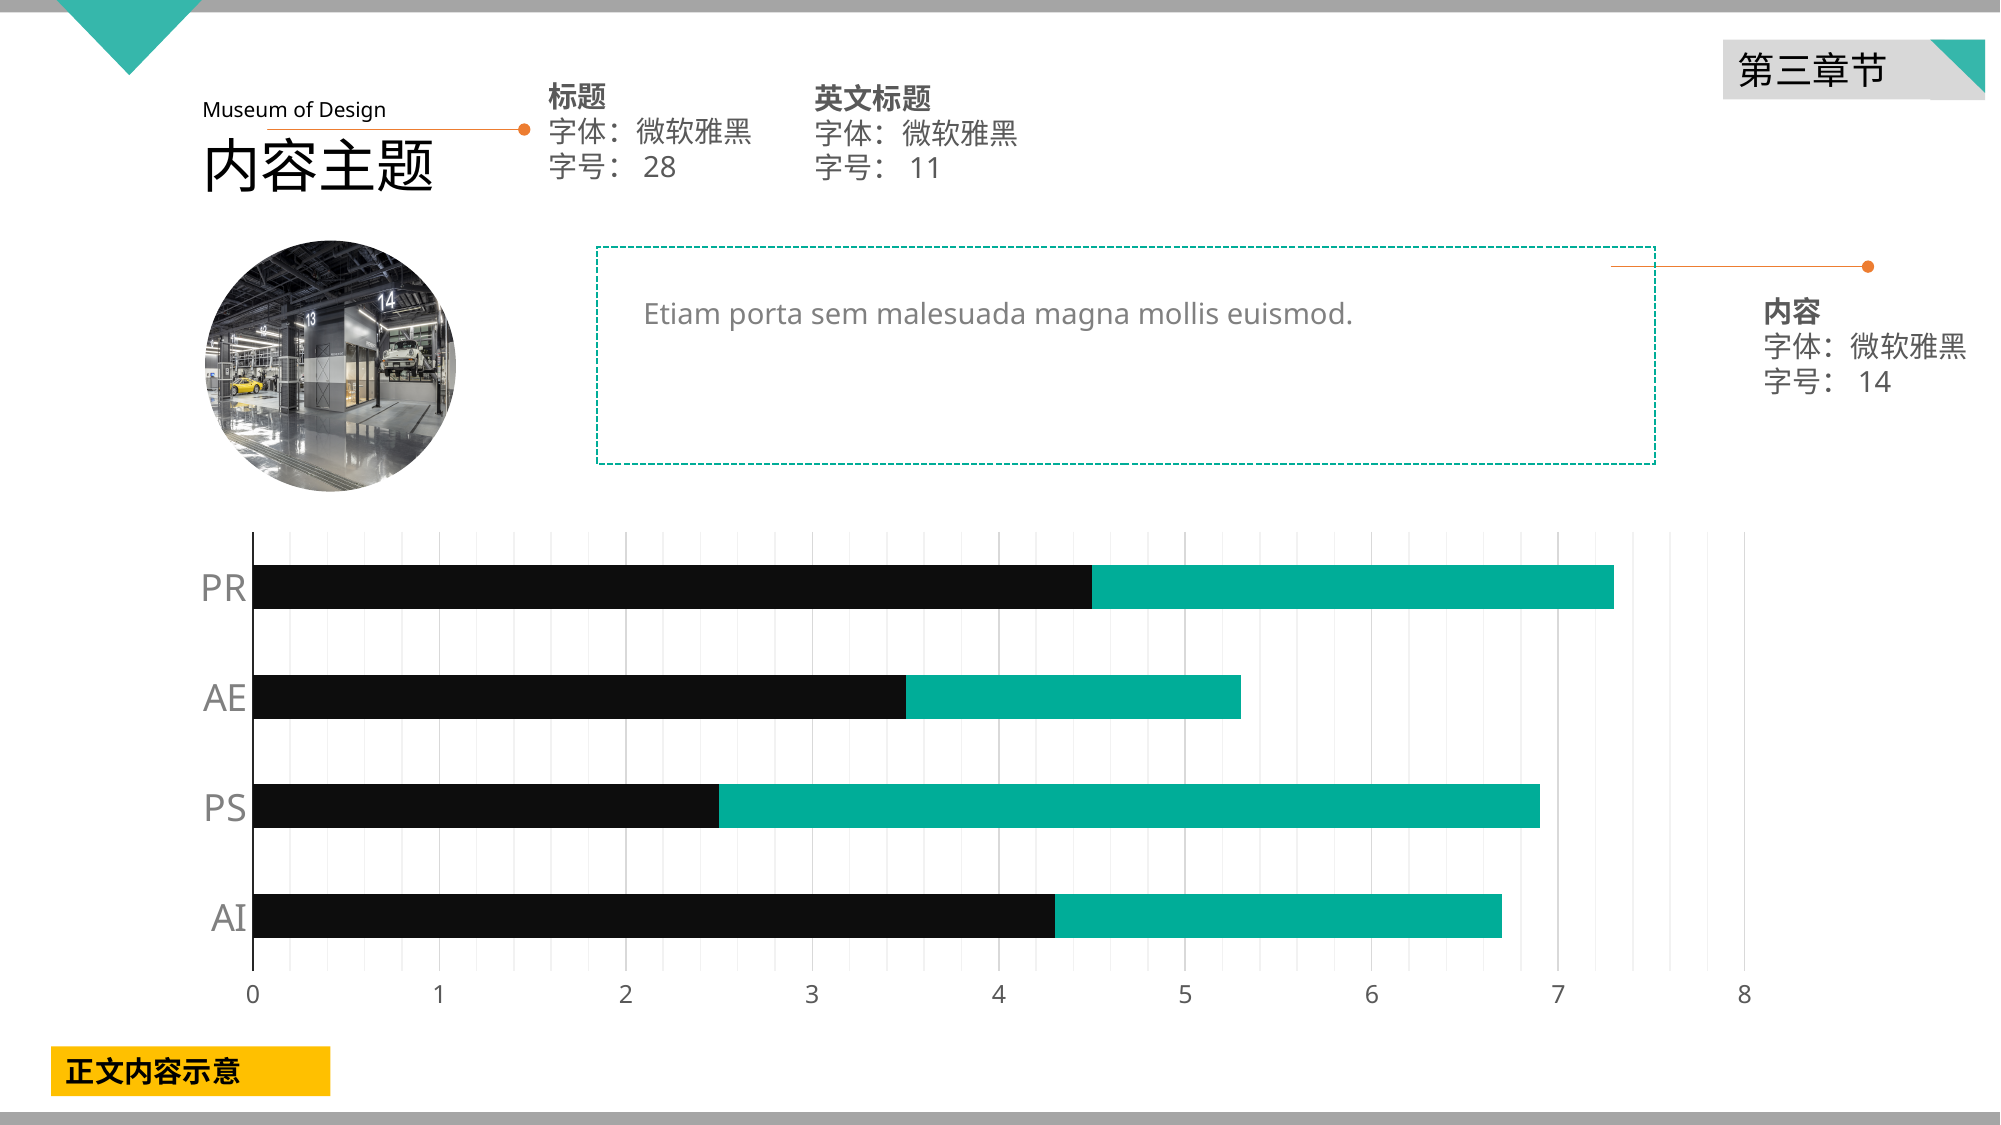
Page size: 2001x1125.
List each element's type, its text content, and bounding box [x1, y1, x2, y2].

text_box [55, 0, 204, 77]
text_box [596, 246, 1656, 465]
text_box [1722, 39, 1986, 101]
text_box 正文内容示意 [51, 1046, 331, 1097]
text_box 英文标题 字体：微软雅黑 字号：11 [799, 72, 1228, 193]
chart [167, 521, 1785, 1022]
text_box 内容主题 [187, 129, 1813, 241]
text_box Museum of Design [194, 96, 533, 129]
text_box 内容 字体：微软雅黑 字号：14 [1748, 285, 2000, 406]
text_box 标题 字体：微软雅黑 字号：28 [533, 71, 962, 191]
text_box [203, 239, 457, 493]
